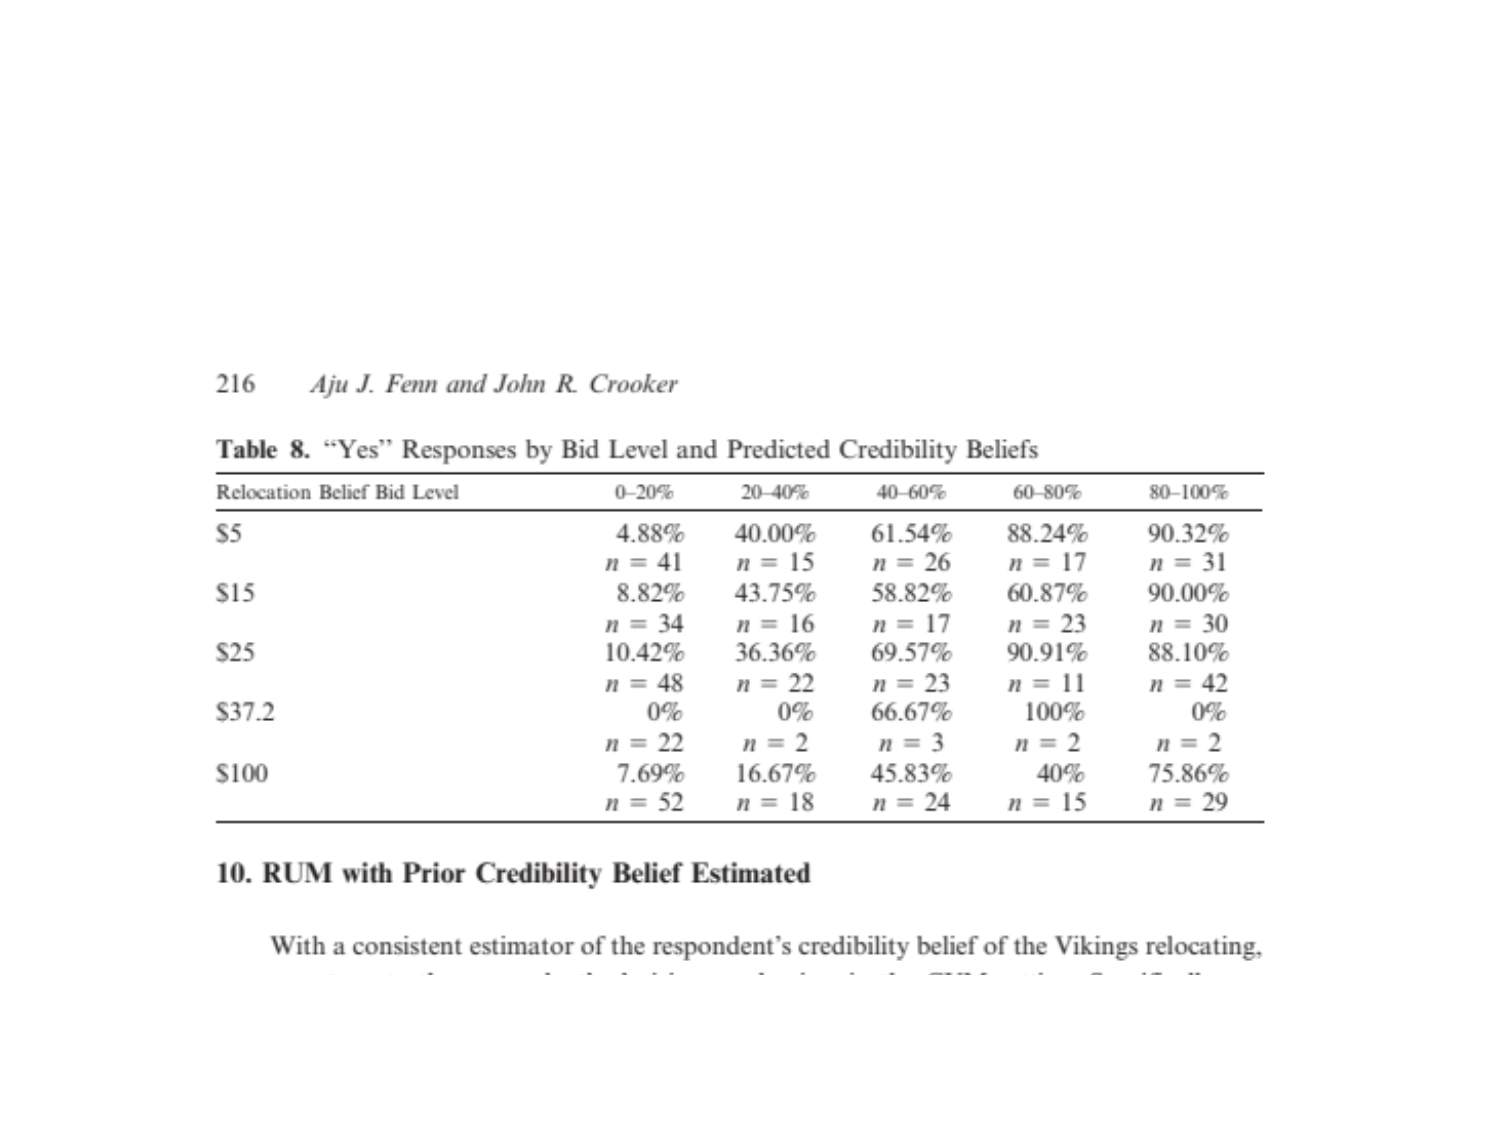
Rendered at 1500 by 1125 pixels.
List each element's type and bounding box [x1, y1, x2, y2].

list [74, 232, 1426, 976]
